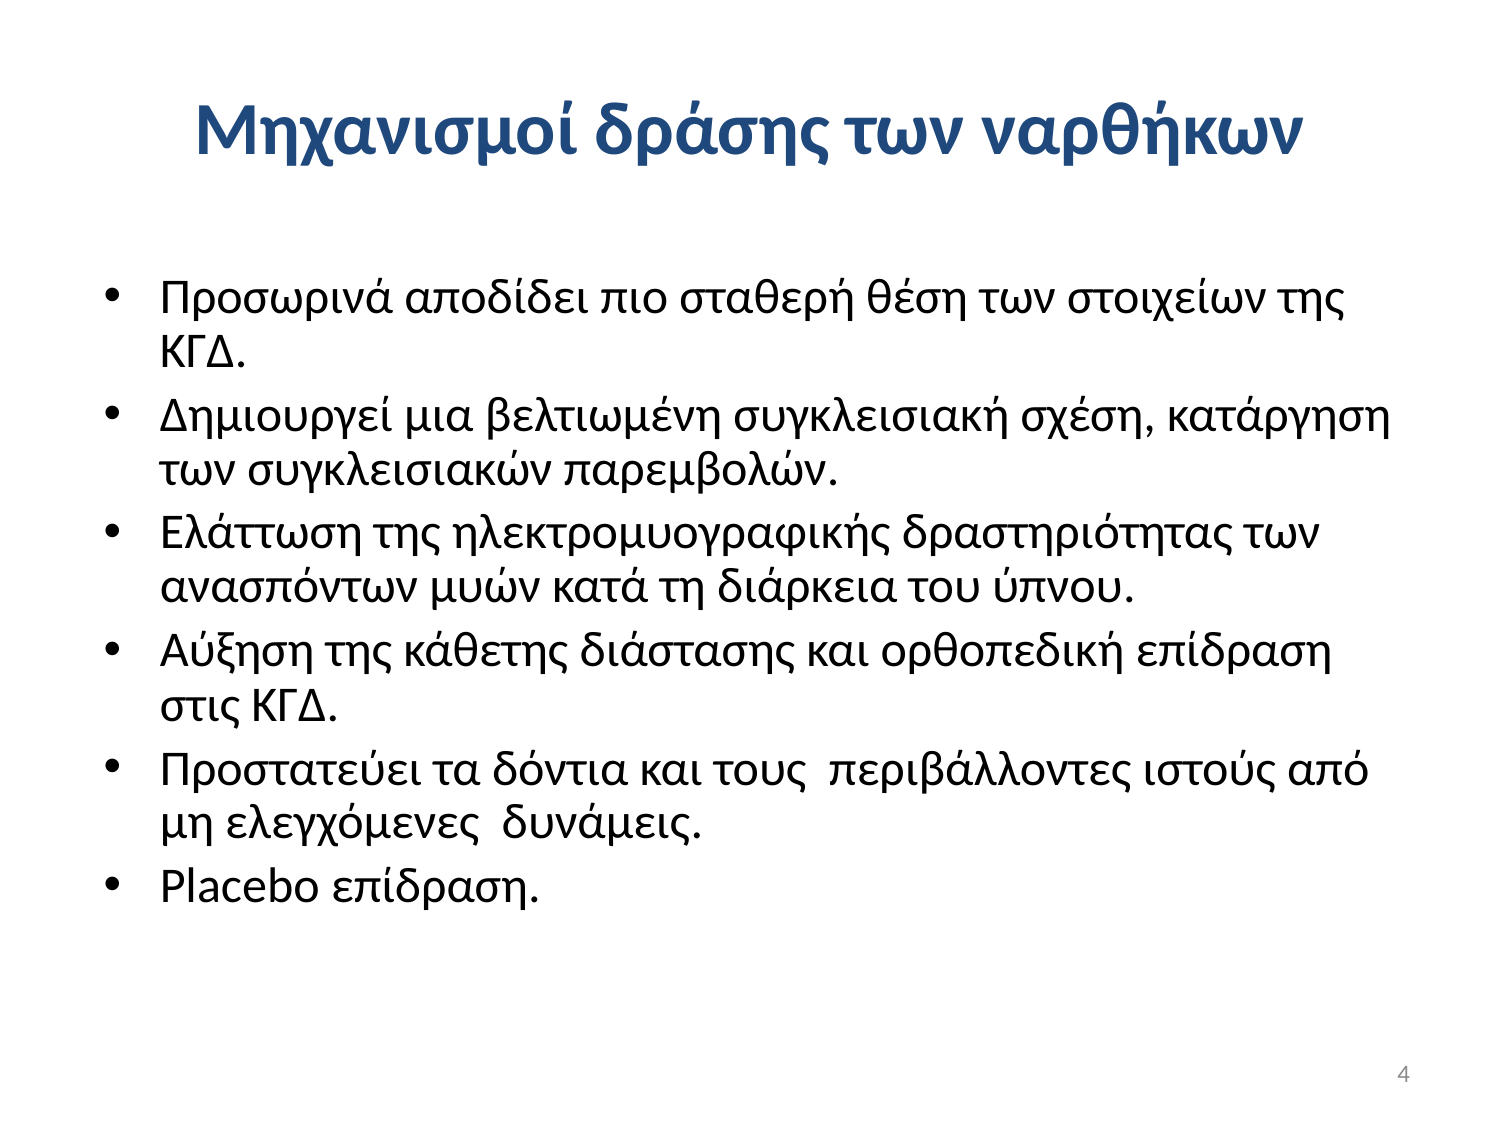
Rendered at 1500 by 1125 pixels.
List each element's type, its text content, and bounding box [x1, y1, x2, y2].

list Προσωρινά αποδίδει πιο σταθερή θέση των στοιχείων της ΚΓΔ. Δημιουργεί μια βελτιωμένη συγκλεισιακή σχέση, κατάργηση των συγκλεισιακών παρεμβολών. Ελάττωση της ηλεκτρομυογραφικής δραστηριότητας των ανασπόντων μυών κατά τη διάρκεια του ύπνου. Αύξηση της κάθετης διάστασης και ορθοπεδική επίδραση στις ΚΓΔ. Προστατεύει τα δόντια και τους περιβάλλοντες ιστούς από μη ελεγχόμενες δυνάμεις. Placebo επίδραση. [88, 262, 1439, 1005]
slide_number 4 [1074, 1042, 1425, 1103]
title Μηχανισμοί δράσης των ναρθήκων [75, 31, 1425, 218]
